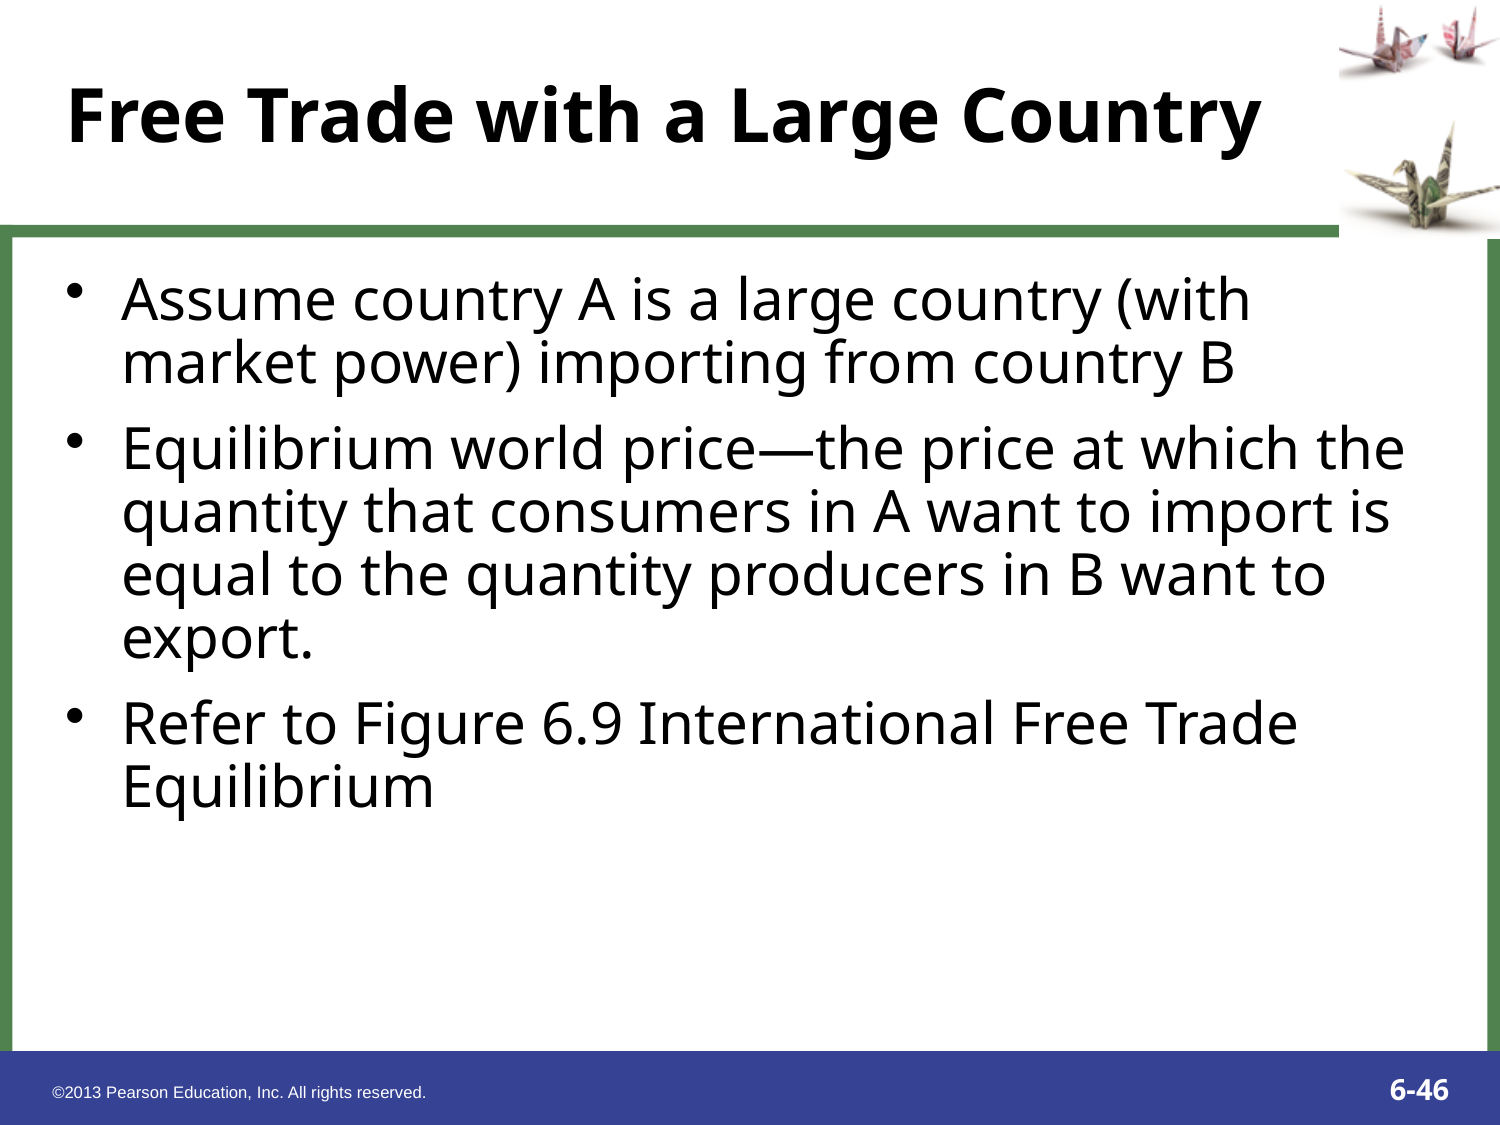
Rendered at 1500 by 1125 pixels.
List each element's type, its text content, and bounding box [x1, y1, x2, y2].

list Assume country A is a large country (with market power) importing from country B Equilibrium world price—the price at which the quantity that consumers in A want to import is equal to the quantity producers in B want to export. Refer to Figure 6.9 International Free Trade Equilibrium [50, 262, 1450, 1013]
title Free Trade with a Large Country [50, 0, 1325, 225]
picture [1339, 0, 1500, 239]
